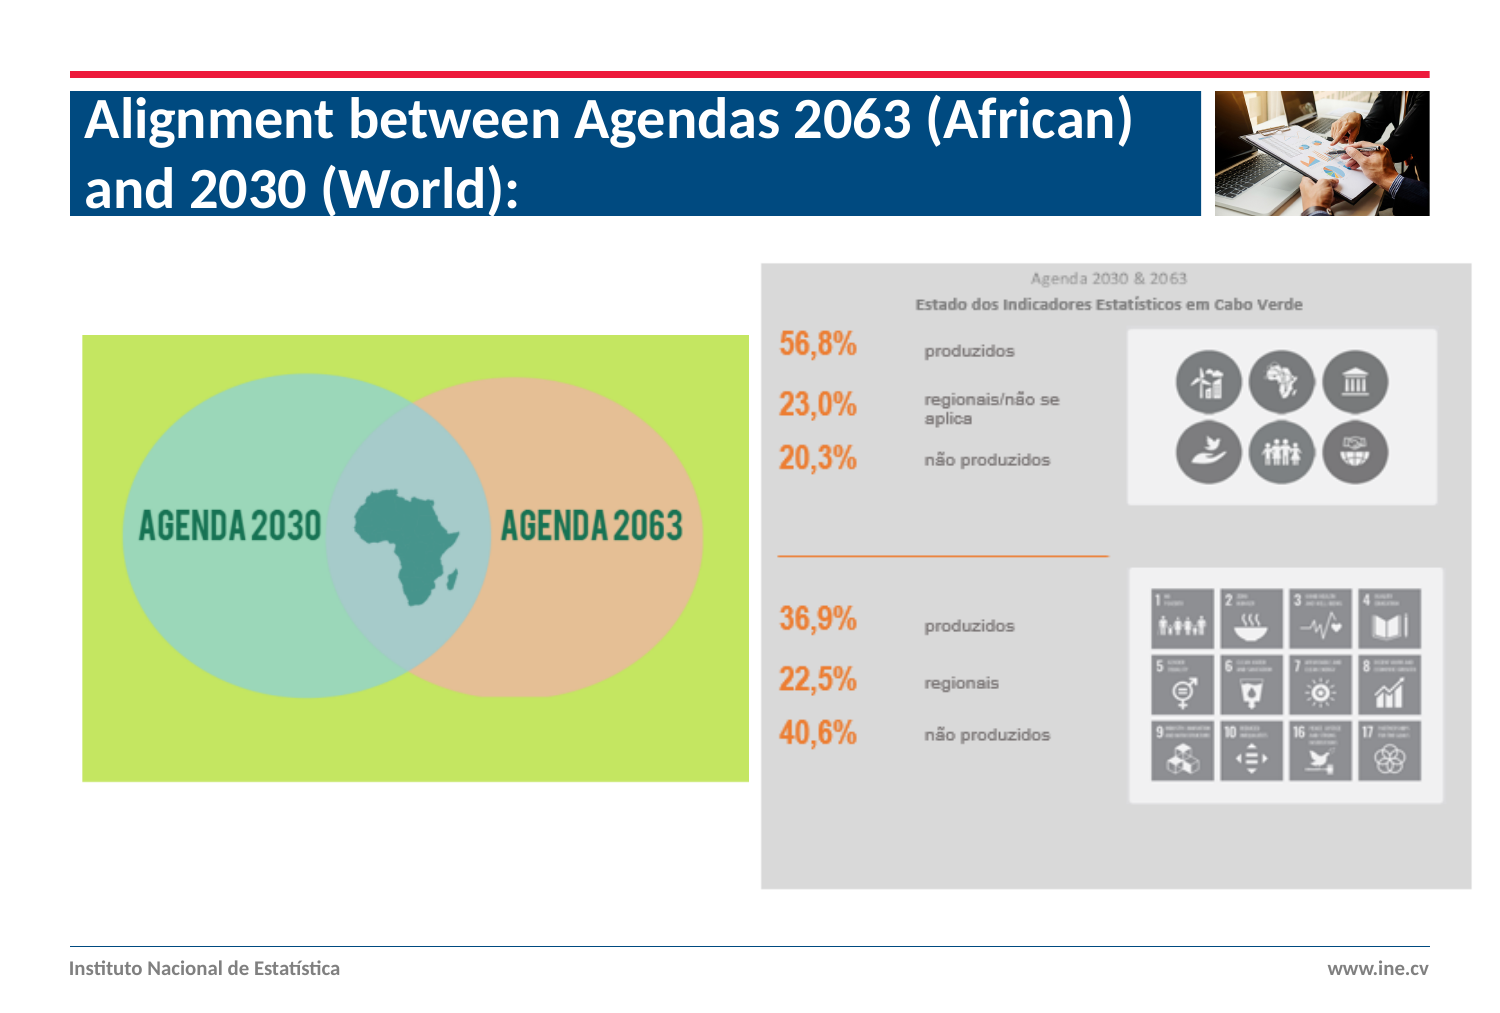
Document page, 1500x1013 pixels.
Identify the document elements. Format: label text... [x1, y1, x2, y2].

text_box Alignment between Agendas 2063 (African) and 2030 (World): [70, 72, 1200, 228]
picture [82, 255, 1481, 893]
picture [1215, 91, 1430, 216]
